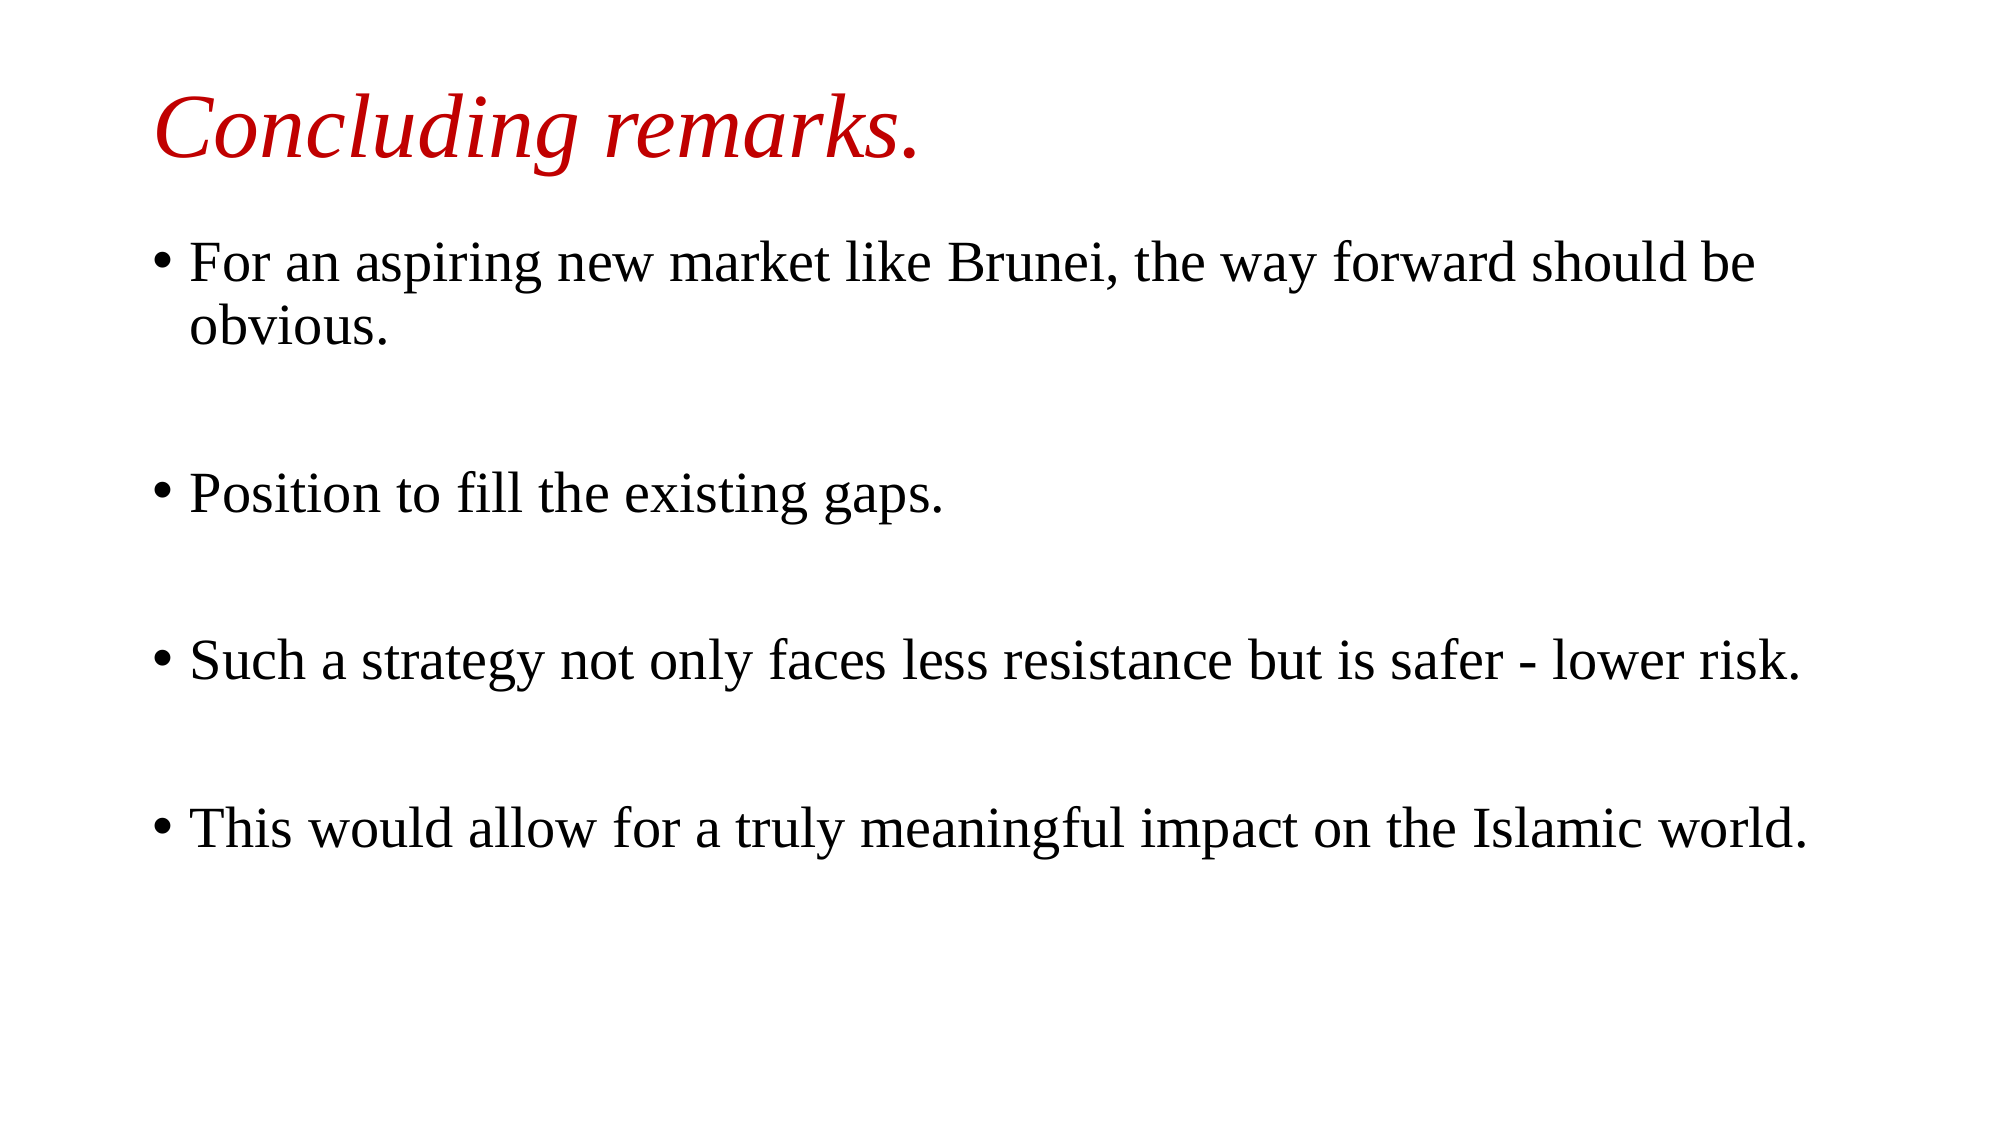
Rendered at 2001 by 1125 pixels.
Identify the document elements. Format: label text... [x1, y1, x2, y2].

title Concluding remarks. [137, 59, 1863, 196]
list For an aspiring new market like Brunei, the way forward should be obvious. Position to fill the existing gaps. Such a strategy not only faces less resistance but is safer - lower risk. This would allow for a truly meaningful impact on the Islamic world. [137, 223, 1863, 1014]
